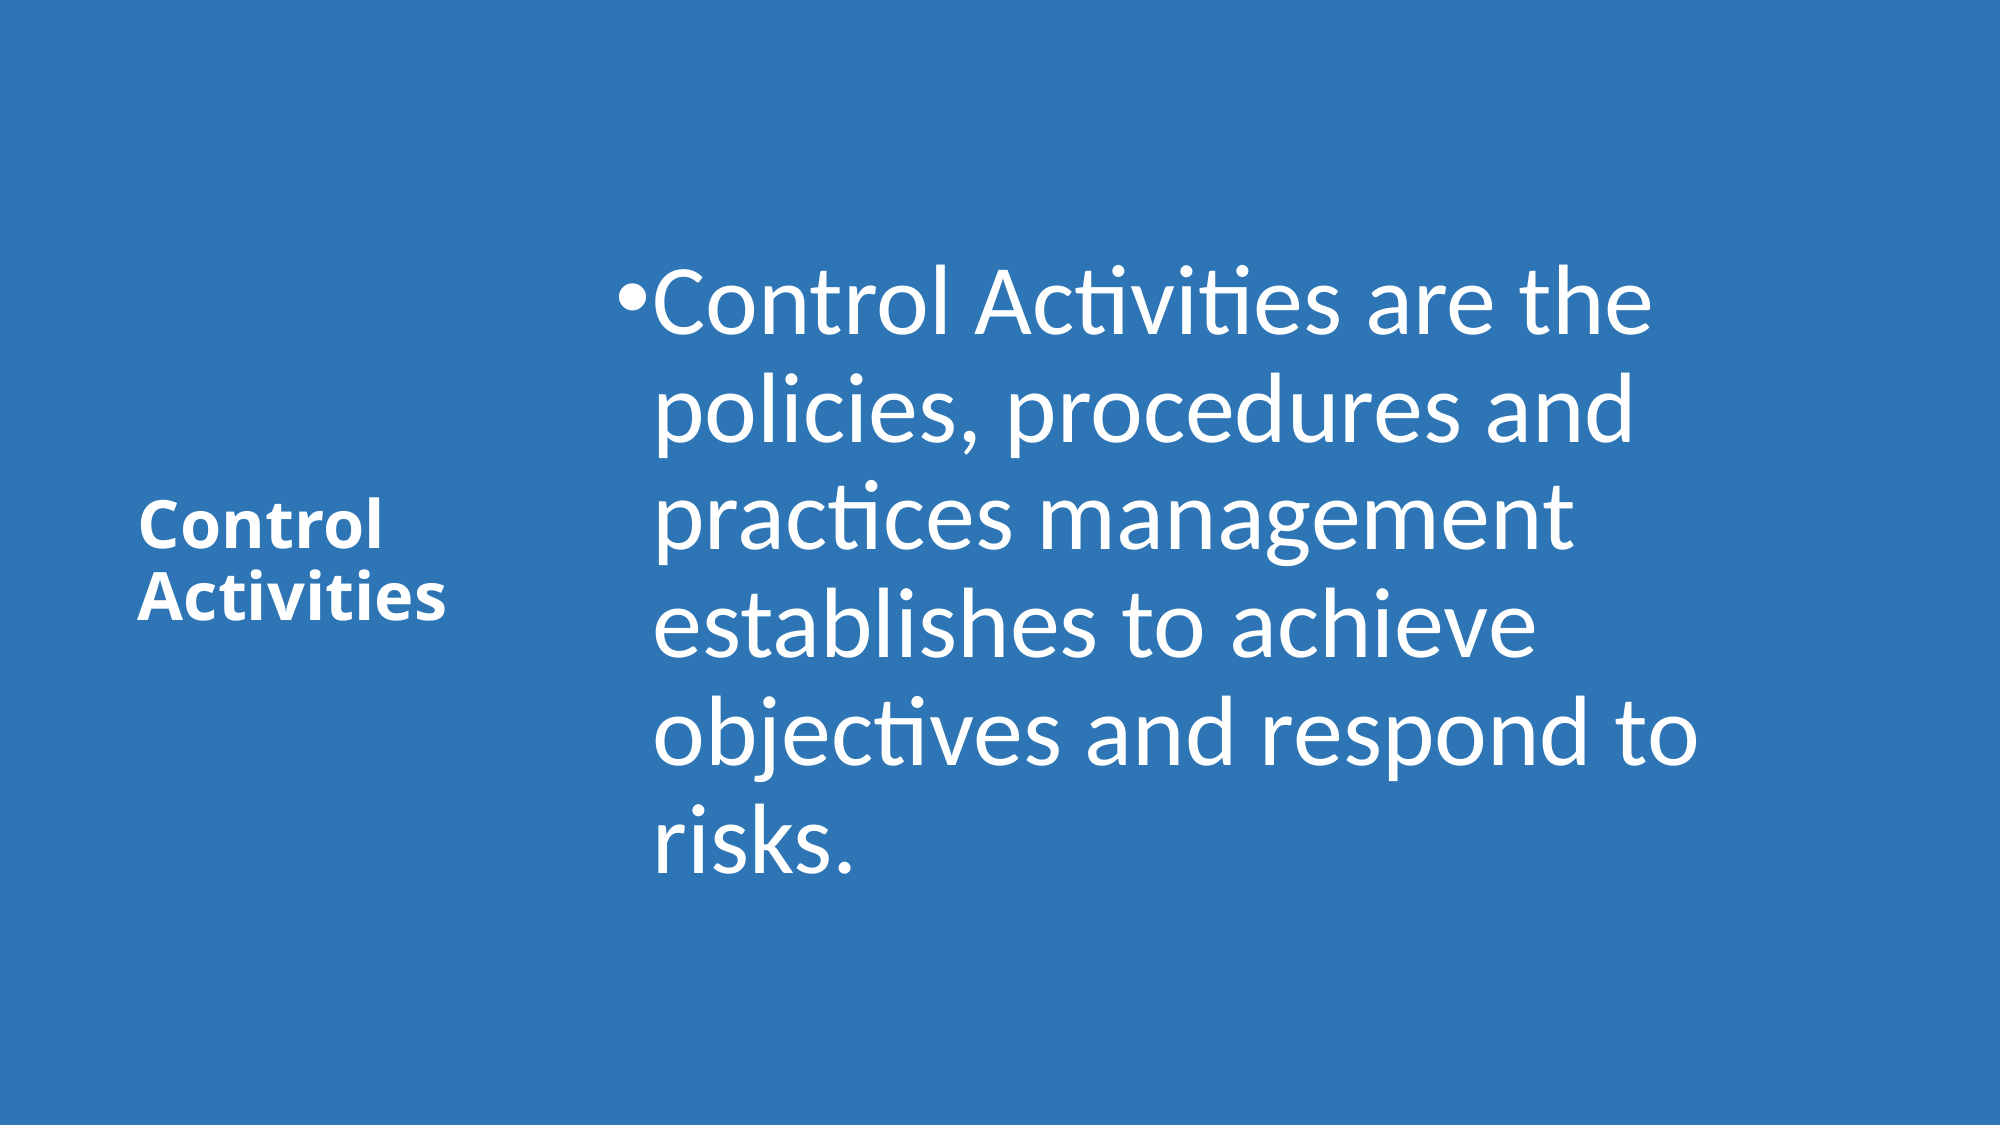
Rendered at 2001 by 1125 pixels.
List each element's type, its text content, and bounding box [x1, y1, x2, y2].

title Control Activities [122, 361, 546, 764]
list Control Activities are the policies, procedures and practices management establishes to achieve objectives and respond to risks. [600, 240, 1866, 1001]
